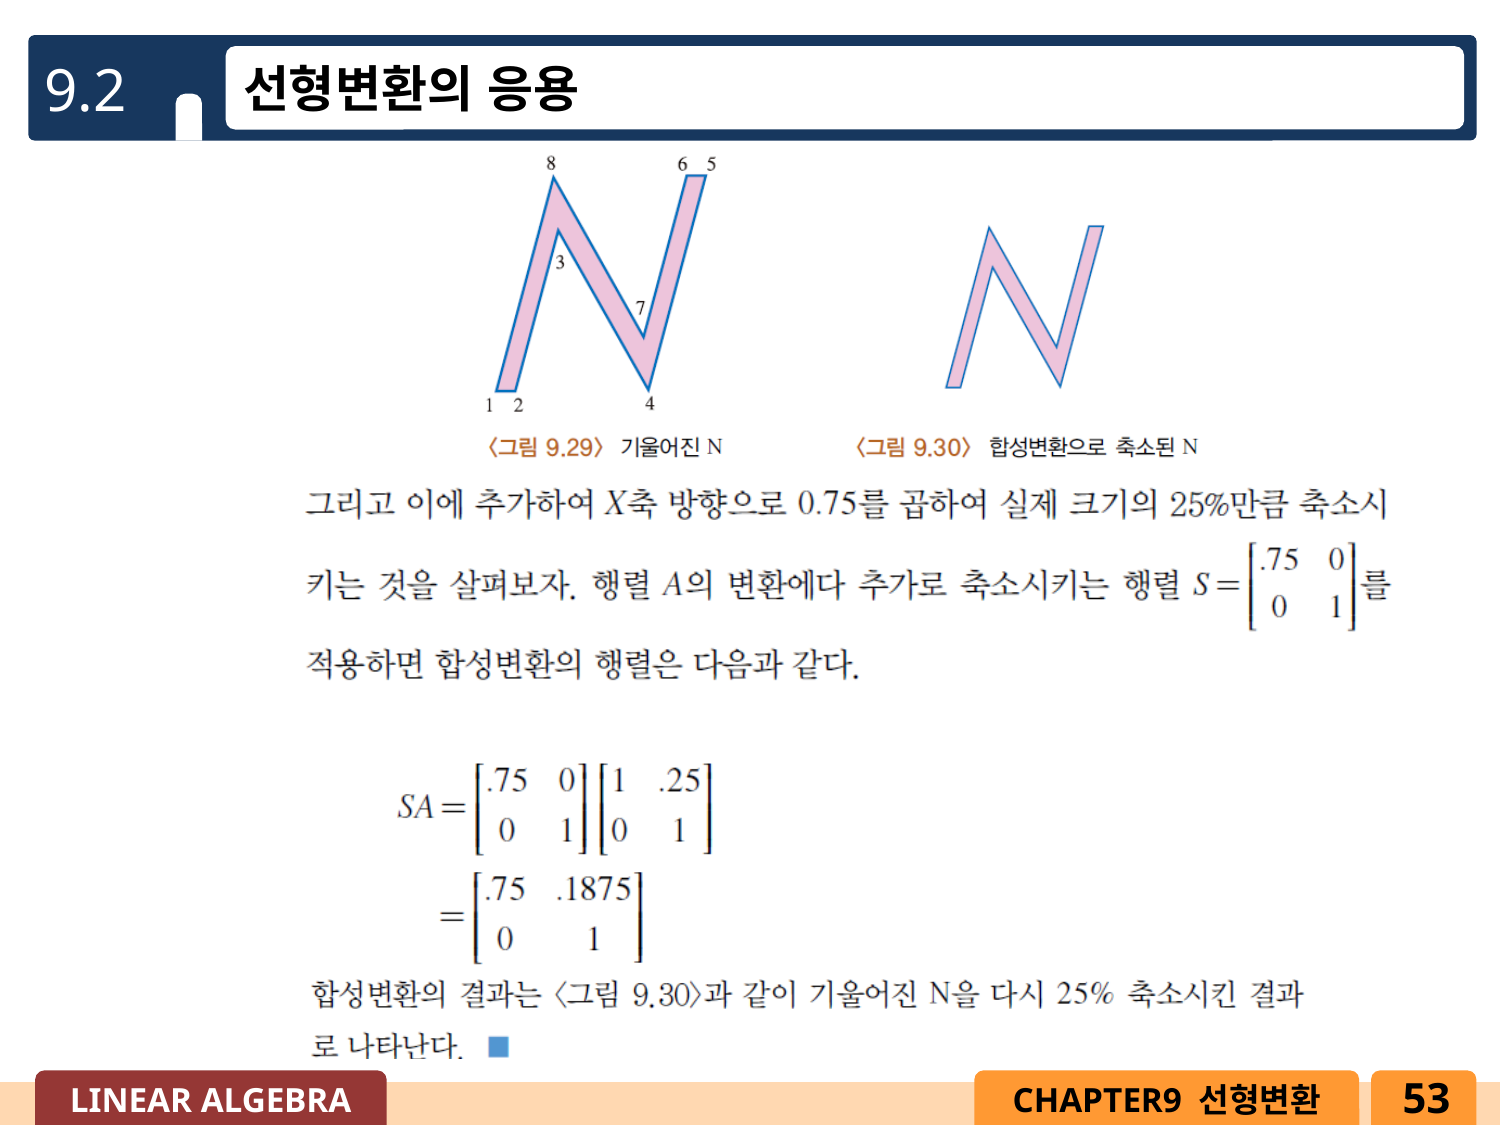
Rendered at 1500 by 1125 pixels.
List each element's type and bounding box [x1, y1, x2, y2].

picture [265, 479, 1418, 1059]
picture [359, 148, 1257, 478]
text_box [0, 1070, 1500, 1125]
text_box [28, 34, 1477, 141]
